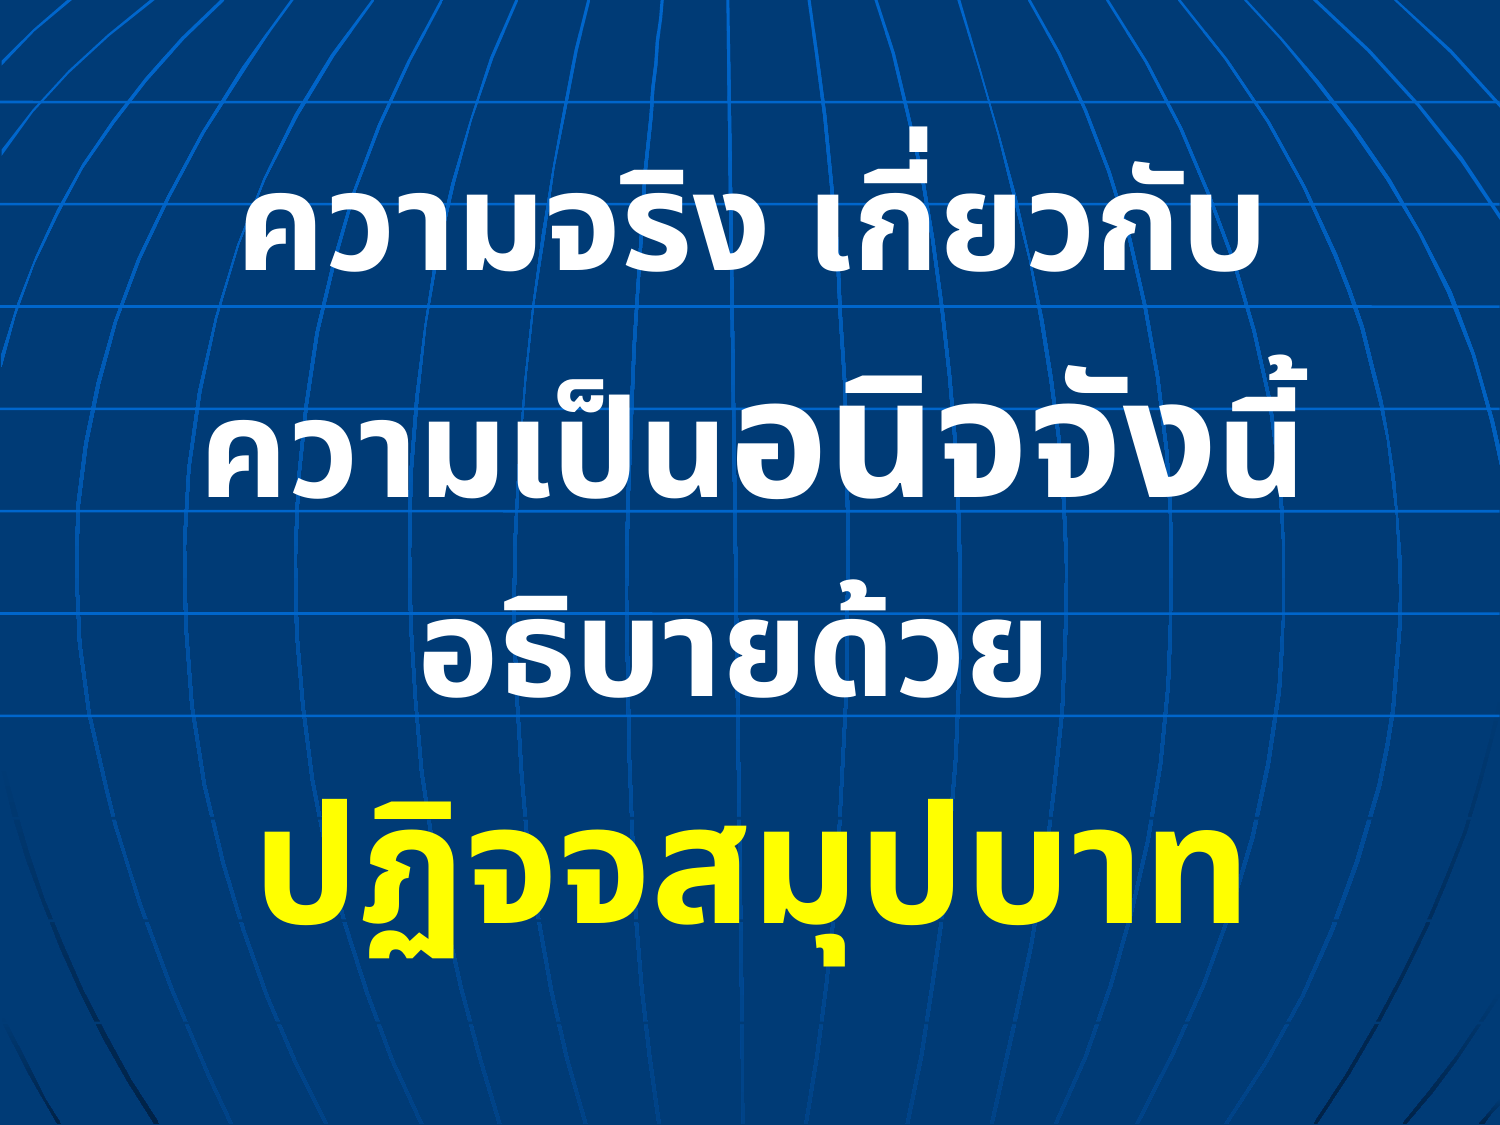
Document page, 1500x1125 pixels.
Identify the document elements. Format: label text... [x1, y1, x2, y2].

list ความจริง เกี่ยวกับ ความเป็นอนิจจังนี้ อธิบายด้วย ปฏิจจสมุปบาท [29, 125, 1477, 1090]
